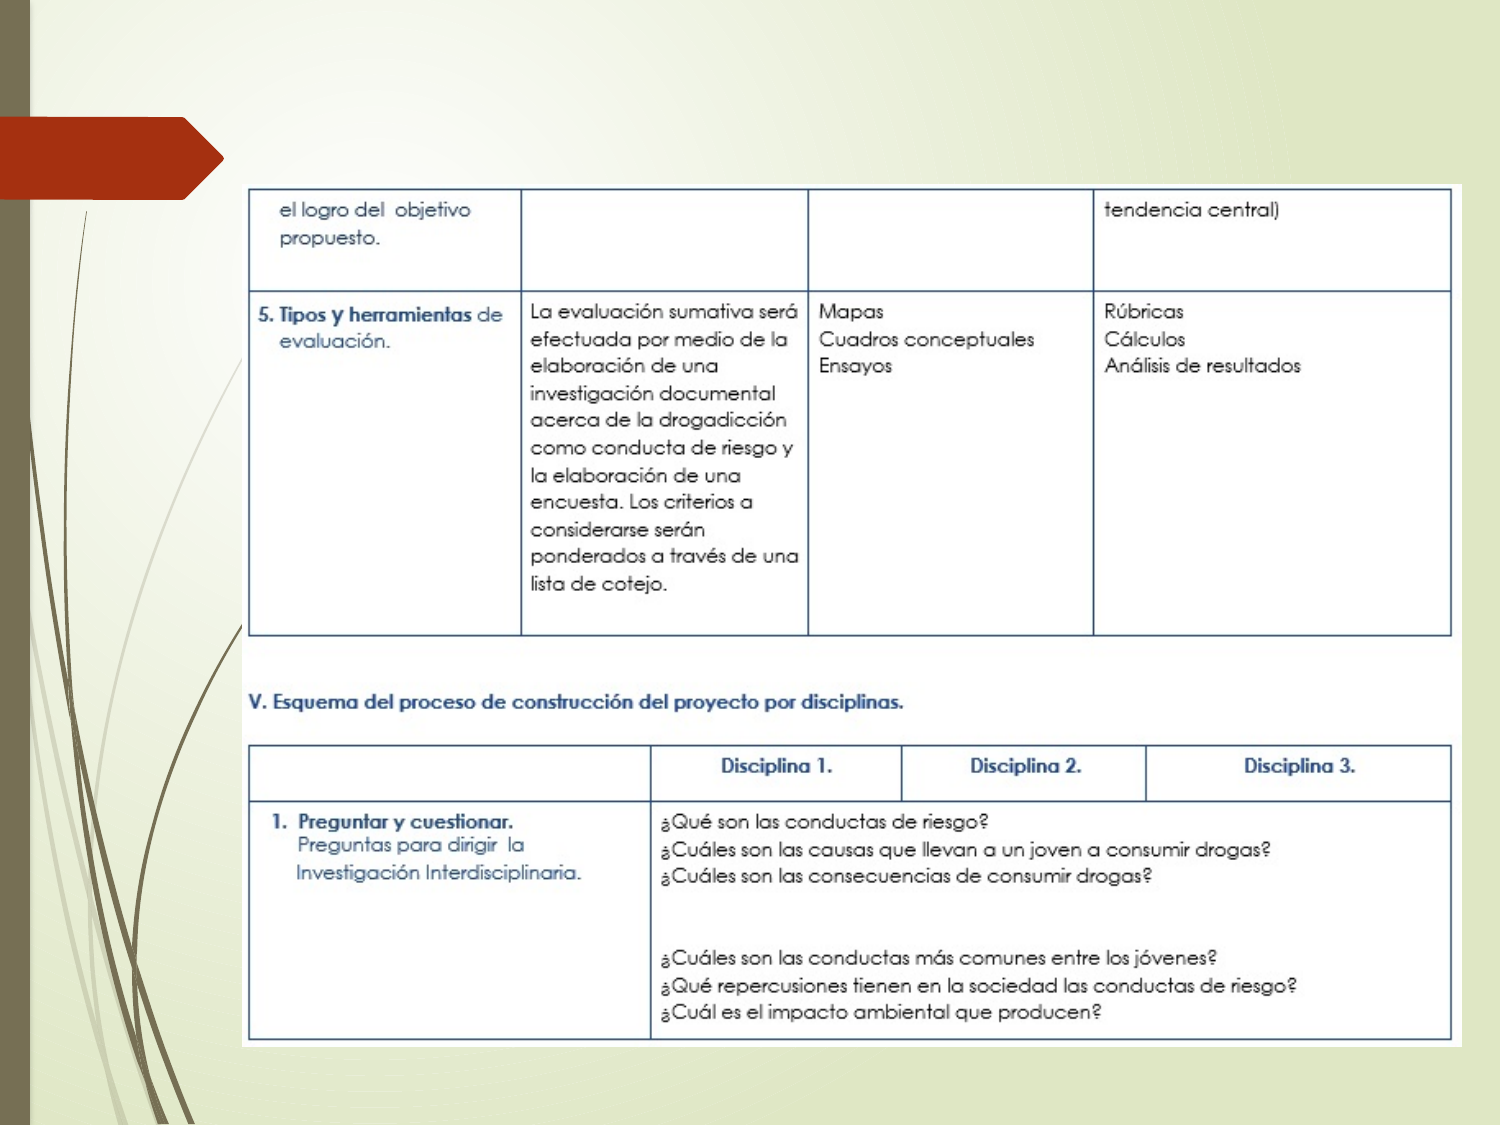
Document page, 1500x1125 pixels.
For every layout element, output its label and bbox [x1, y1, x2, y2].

list [241, 184, 1462, 1047]
